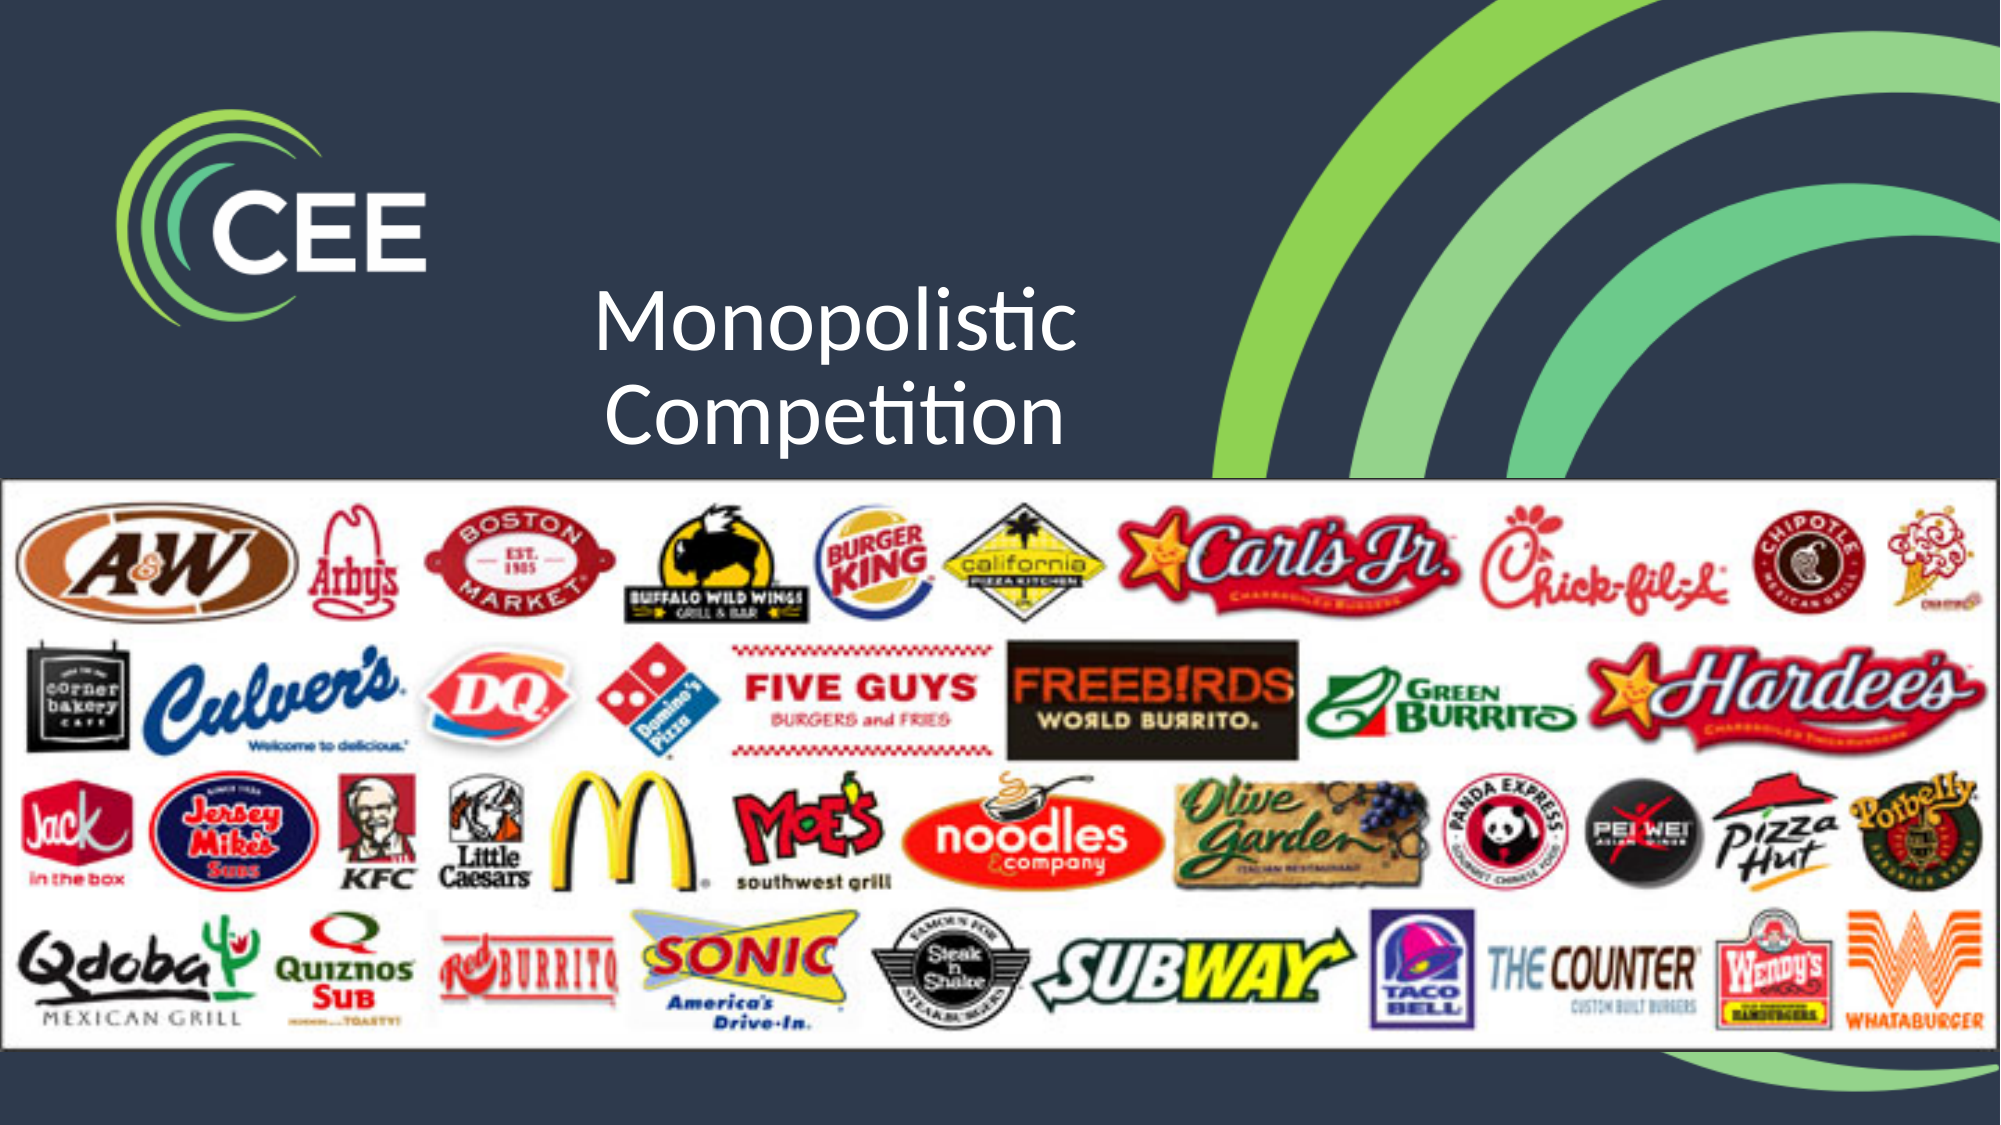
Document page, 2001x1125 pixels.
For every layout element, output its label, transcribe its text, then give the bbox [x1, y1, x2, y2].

title Monopolistic Competition [368, 275, 1304, 463]
picture [0, 0, 2000, 1125]
